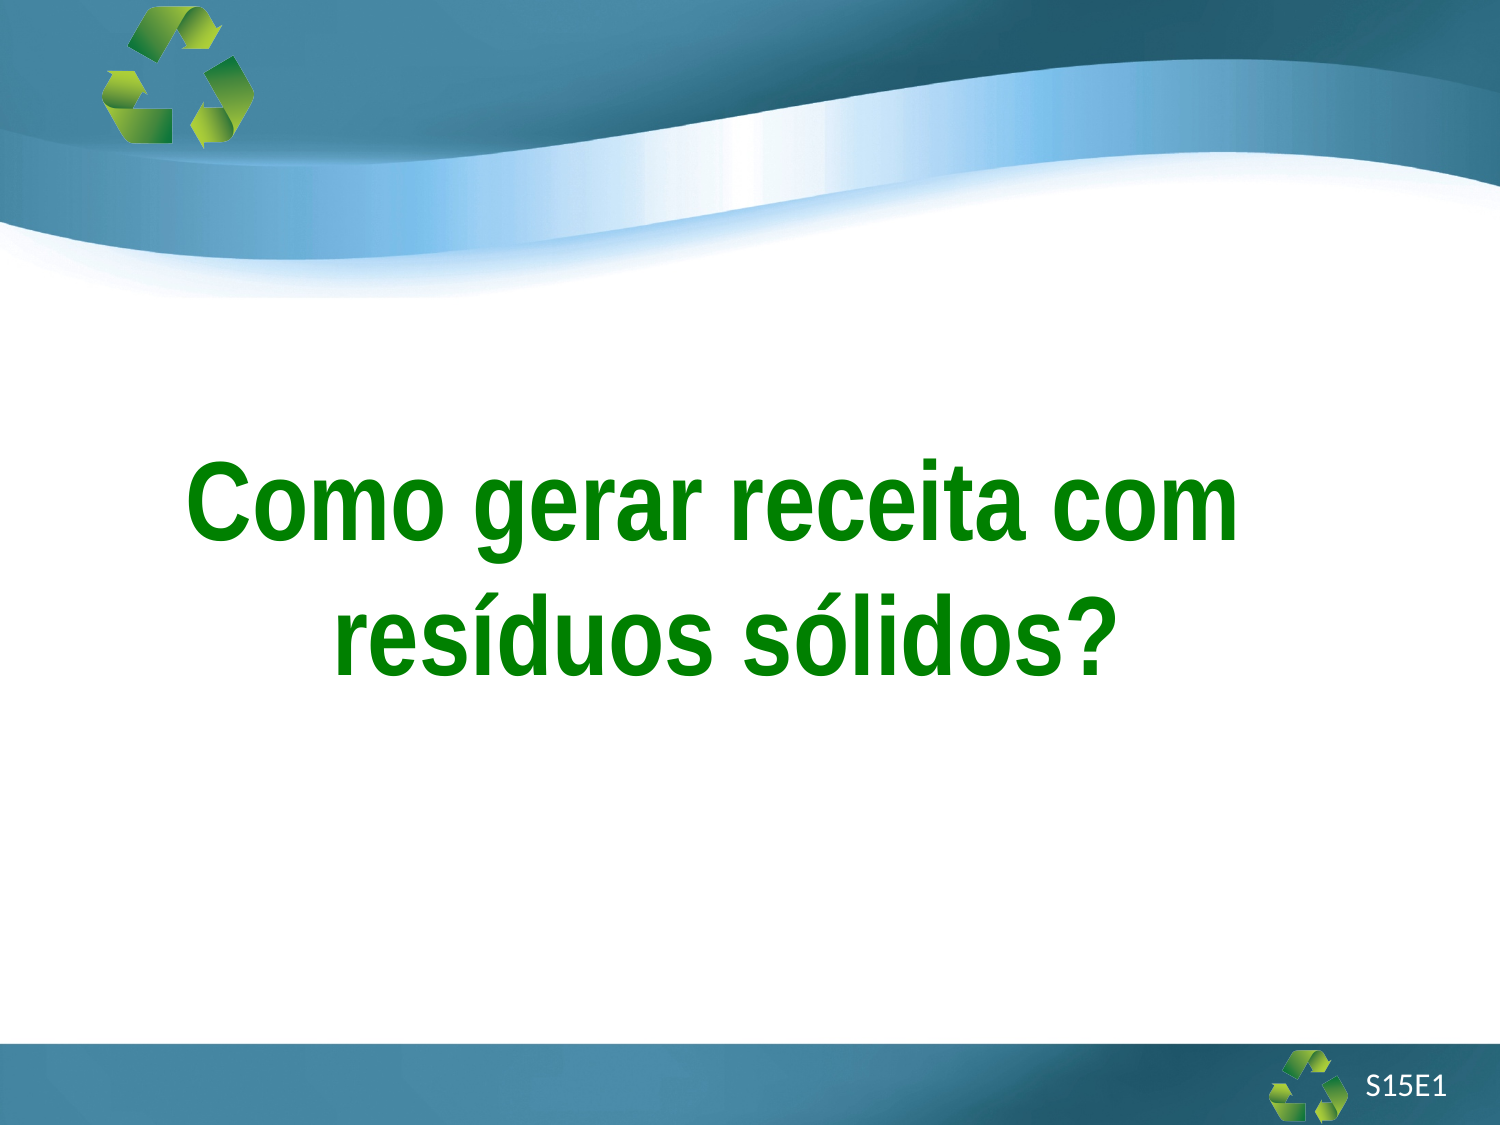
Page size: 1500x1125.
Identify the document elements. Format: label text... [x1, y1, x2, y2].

text_box S15E1 [1350, 1055, 1463, 1111]
text_box Como gerar receita com resíduos sólidos? [88, 420, 1365, 706]
picture [0, 0, 1500, 1125]
